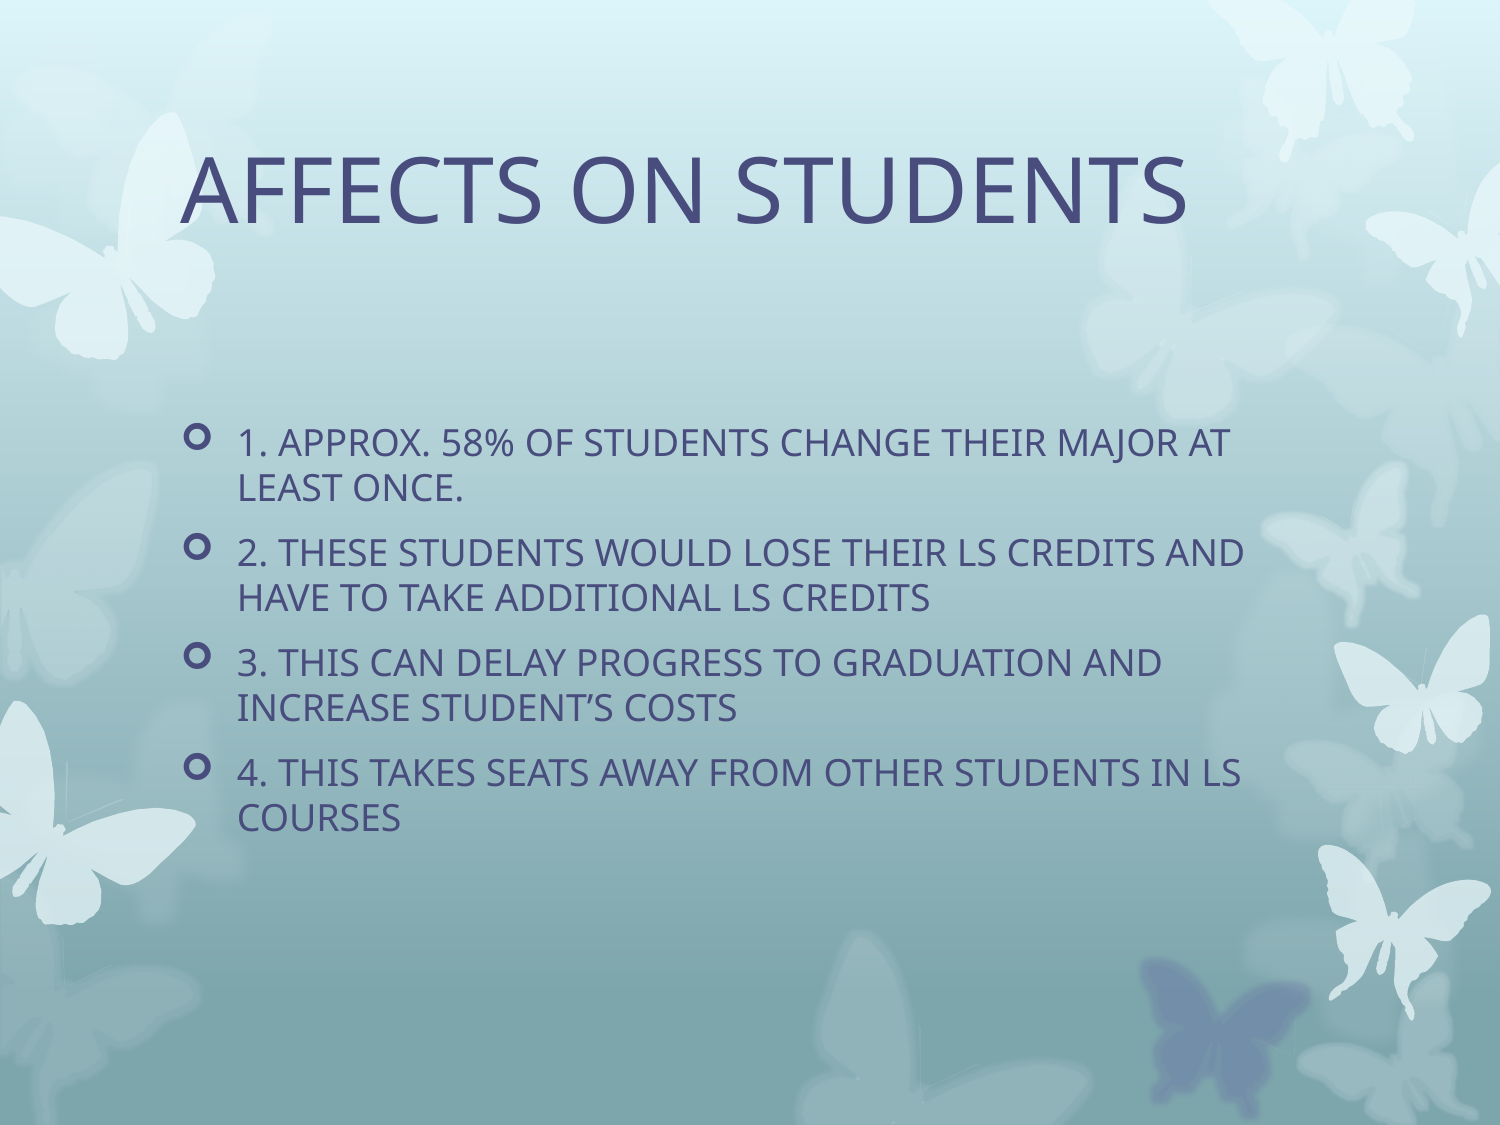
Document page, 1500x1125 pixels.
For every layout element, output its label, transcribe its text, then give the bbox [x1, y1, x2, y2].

list 1. APPROX. 58% OF STUDENTS CHANGE THEIR MAJOR AT LEAST ONCE. 2. THESE STUDENTS WOULD LOSE THEIR LS CREDITS AND HAVE TO TAKE ADDITIONAL LS CREDITS 3. THIS CAN DELAY PROGRESS TO GRADUATION AND INCREASE STUDENT’S COSTS 4. THIS TAKES SEATS AWAY FROM OTHER STUDENTS IN LS COURSES [165, 296, 1335, 962]
title AFFECTS ON STUDENTS [165, 110, 1335, 263]
